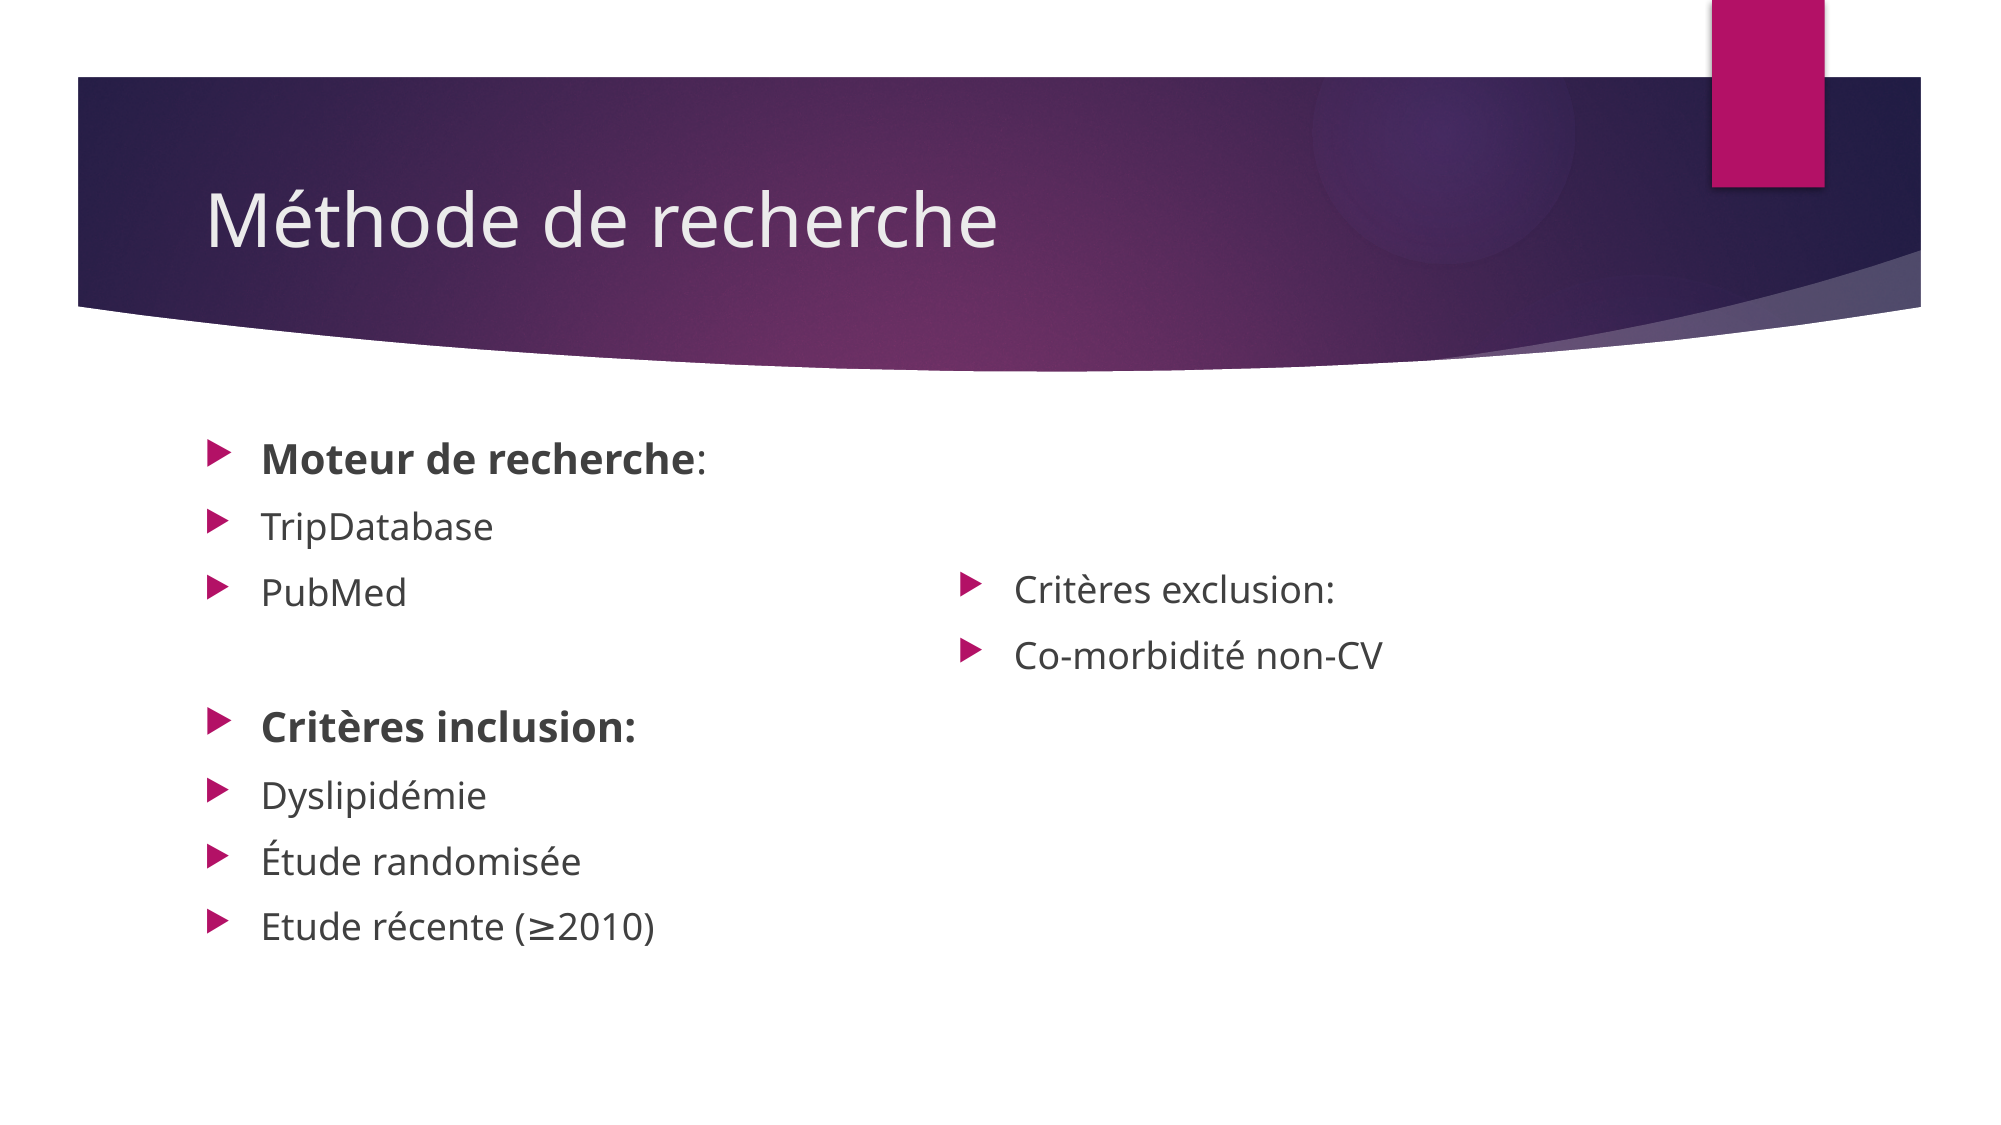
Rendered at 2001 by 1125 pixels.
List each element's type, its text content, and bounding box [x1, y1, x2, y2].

text_box Moteur de recherche: TripDatabase PubMed Critères inclusion: Dyslipidémie Étude randomisée Etude récente (≥2010) [189, 424, 774, 986]
text_box Critères exclusion: Co-morbidité non-CV [942, 427, 1528, 988]
title Méthode de recherche [189, 159, 1627, 276]
